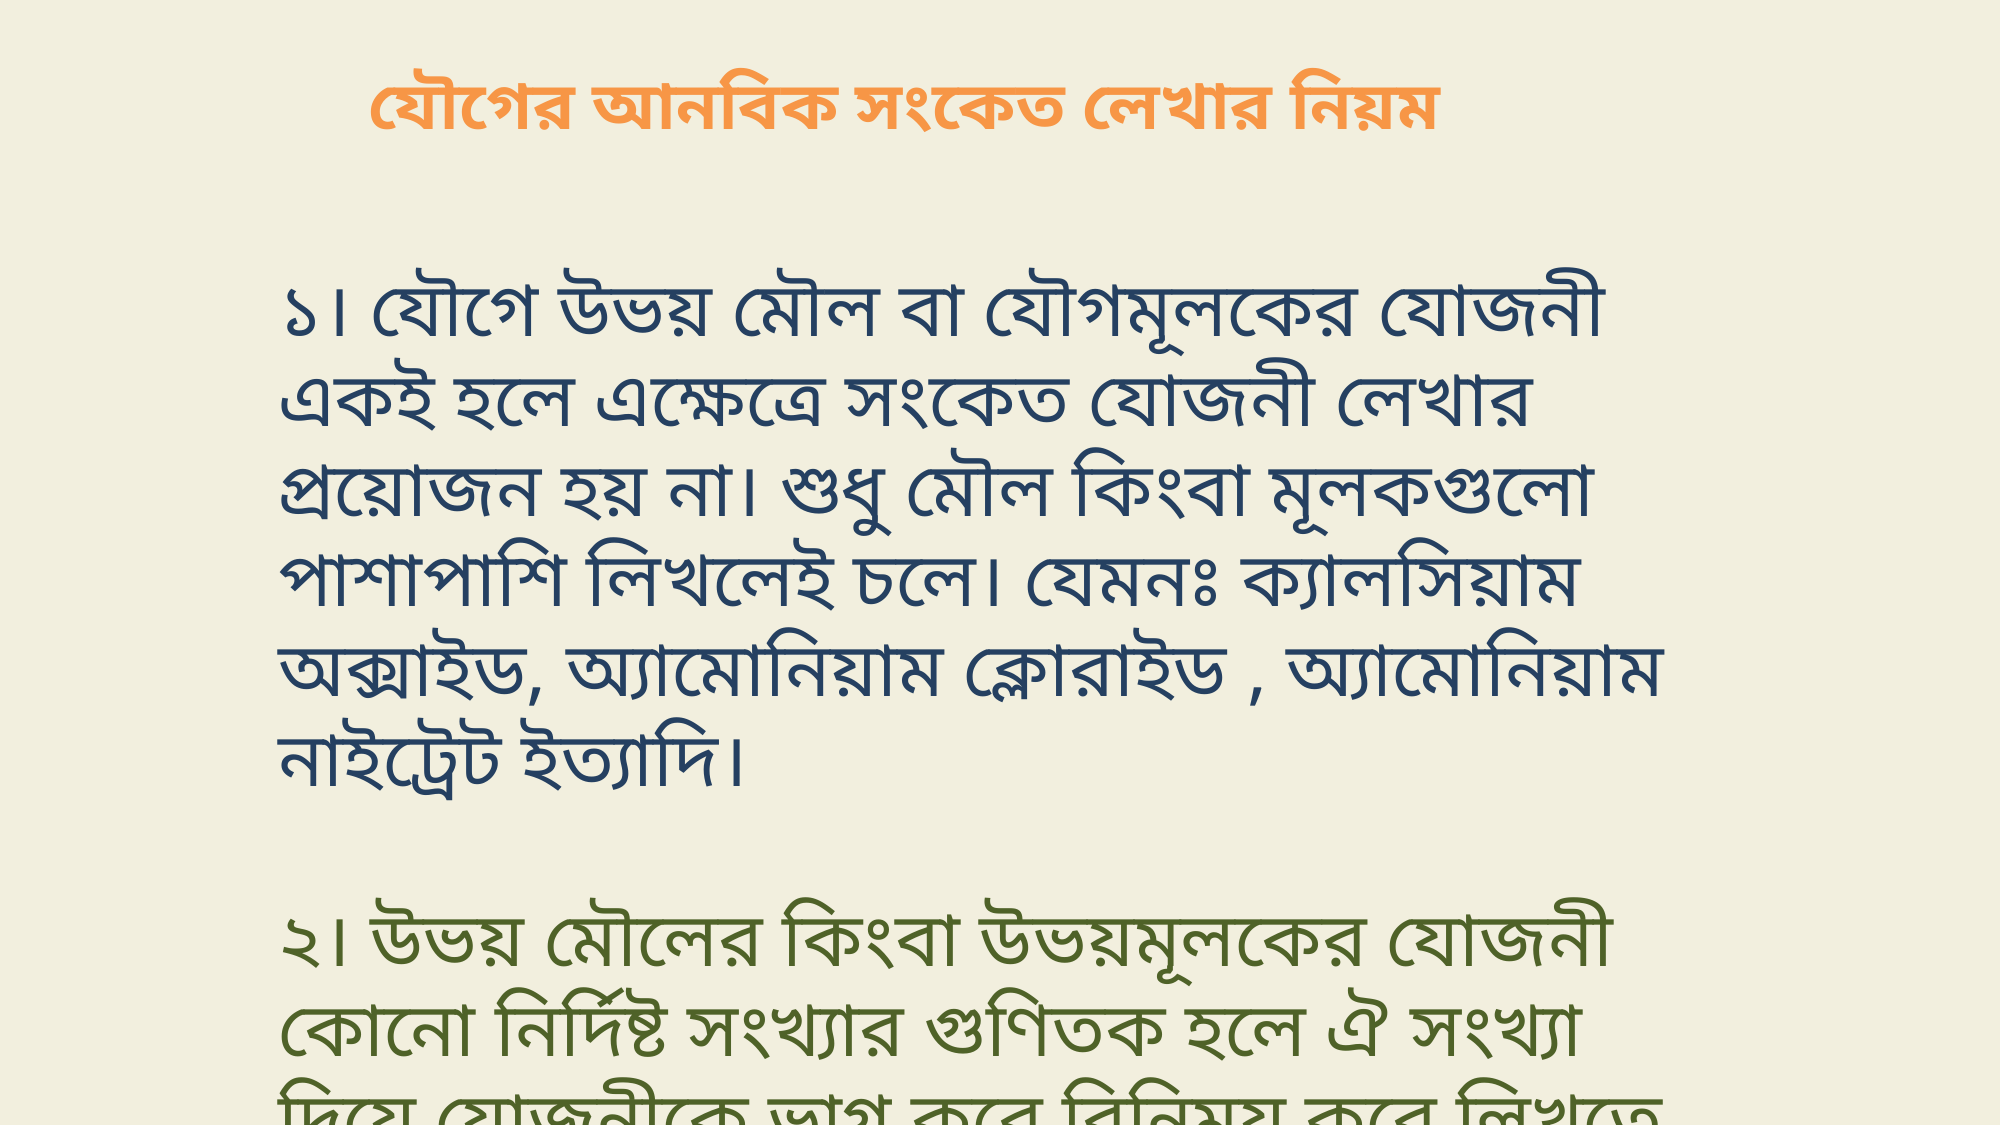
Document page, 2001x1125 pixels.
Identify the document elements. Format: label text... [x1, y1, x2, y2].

text_box যৌগের আনবিক সংকেত লেখার নিয়ম [353, 55, 1455, 150]
